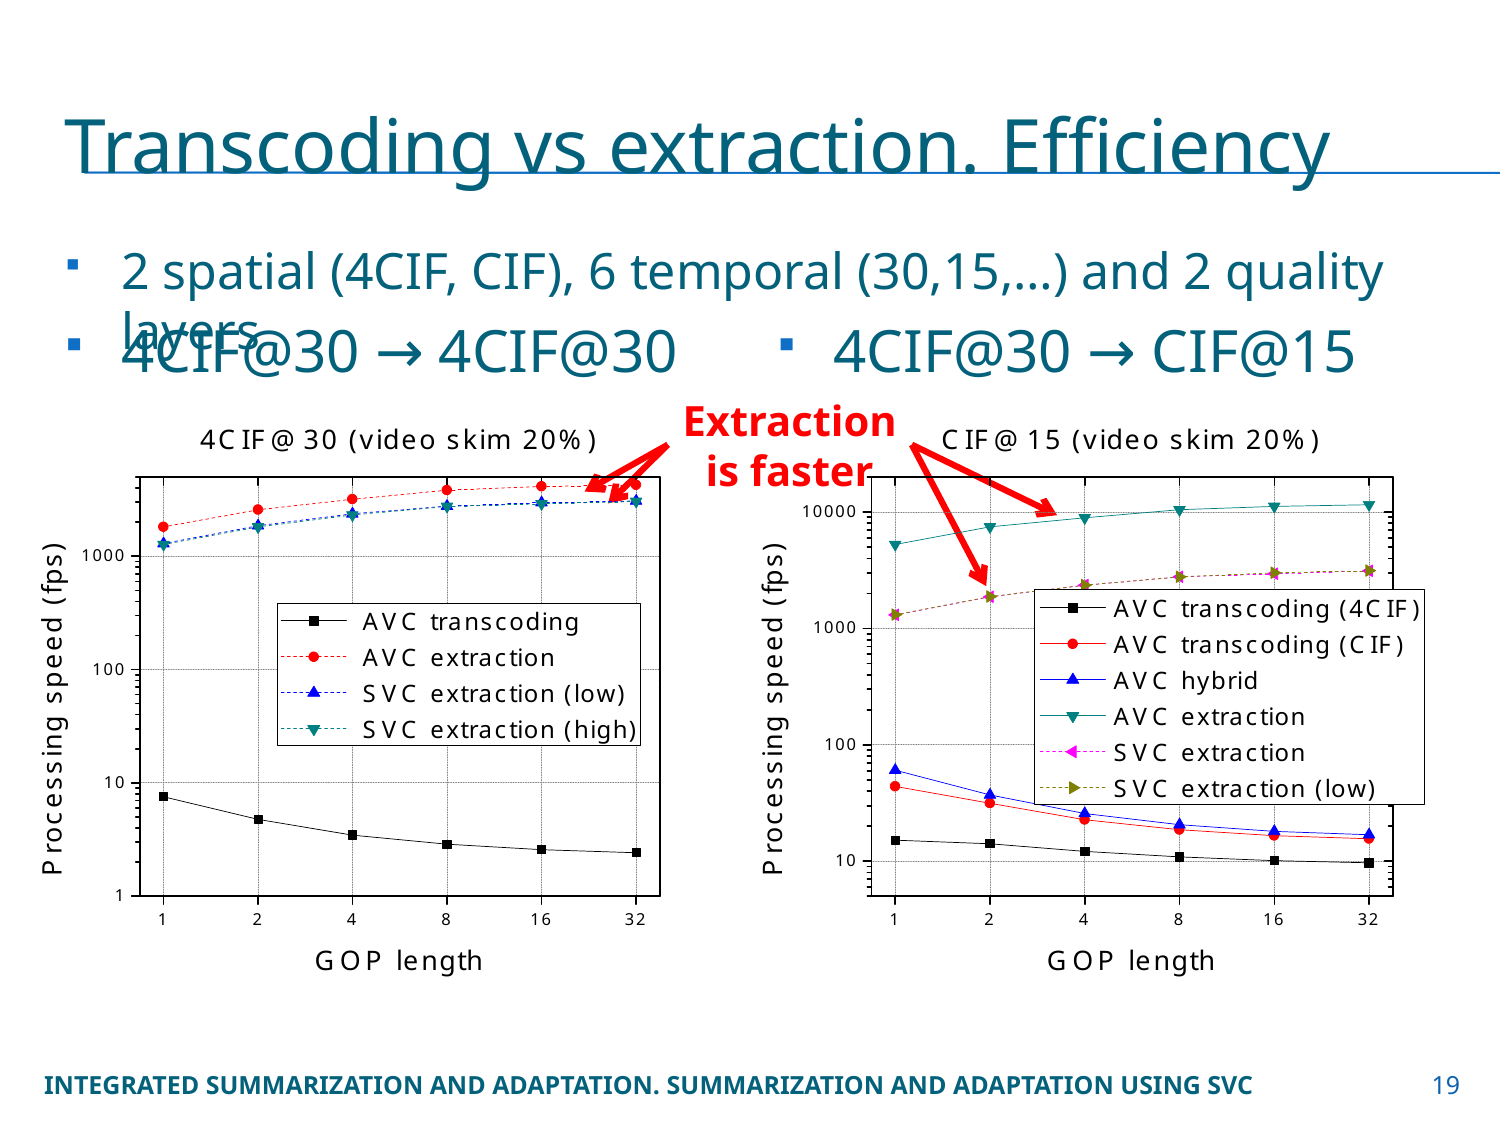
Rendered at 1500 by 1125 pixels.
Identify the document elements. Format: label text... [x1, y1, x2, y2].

title Transcoding vs extraction. Efficiency [49, 75, 1475, 213]
picture [749, 418, 1427, 980]
text_box 2 spatial (4CIF, CIF), 6 temporal (30,15,…) and 2 quality layers [49, 231, 1475, 1059]
picture [29, 418, 662, 980]
slide_number 19 [1350, 1062, 1475, 1103]
list Integrated summarization and adaptation. Summarization and adaptation using SVC [29, 1051, 1329, 1118]
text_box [584, 387, 1058, 587]
